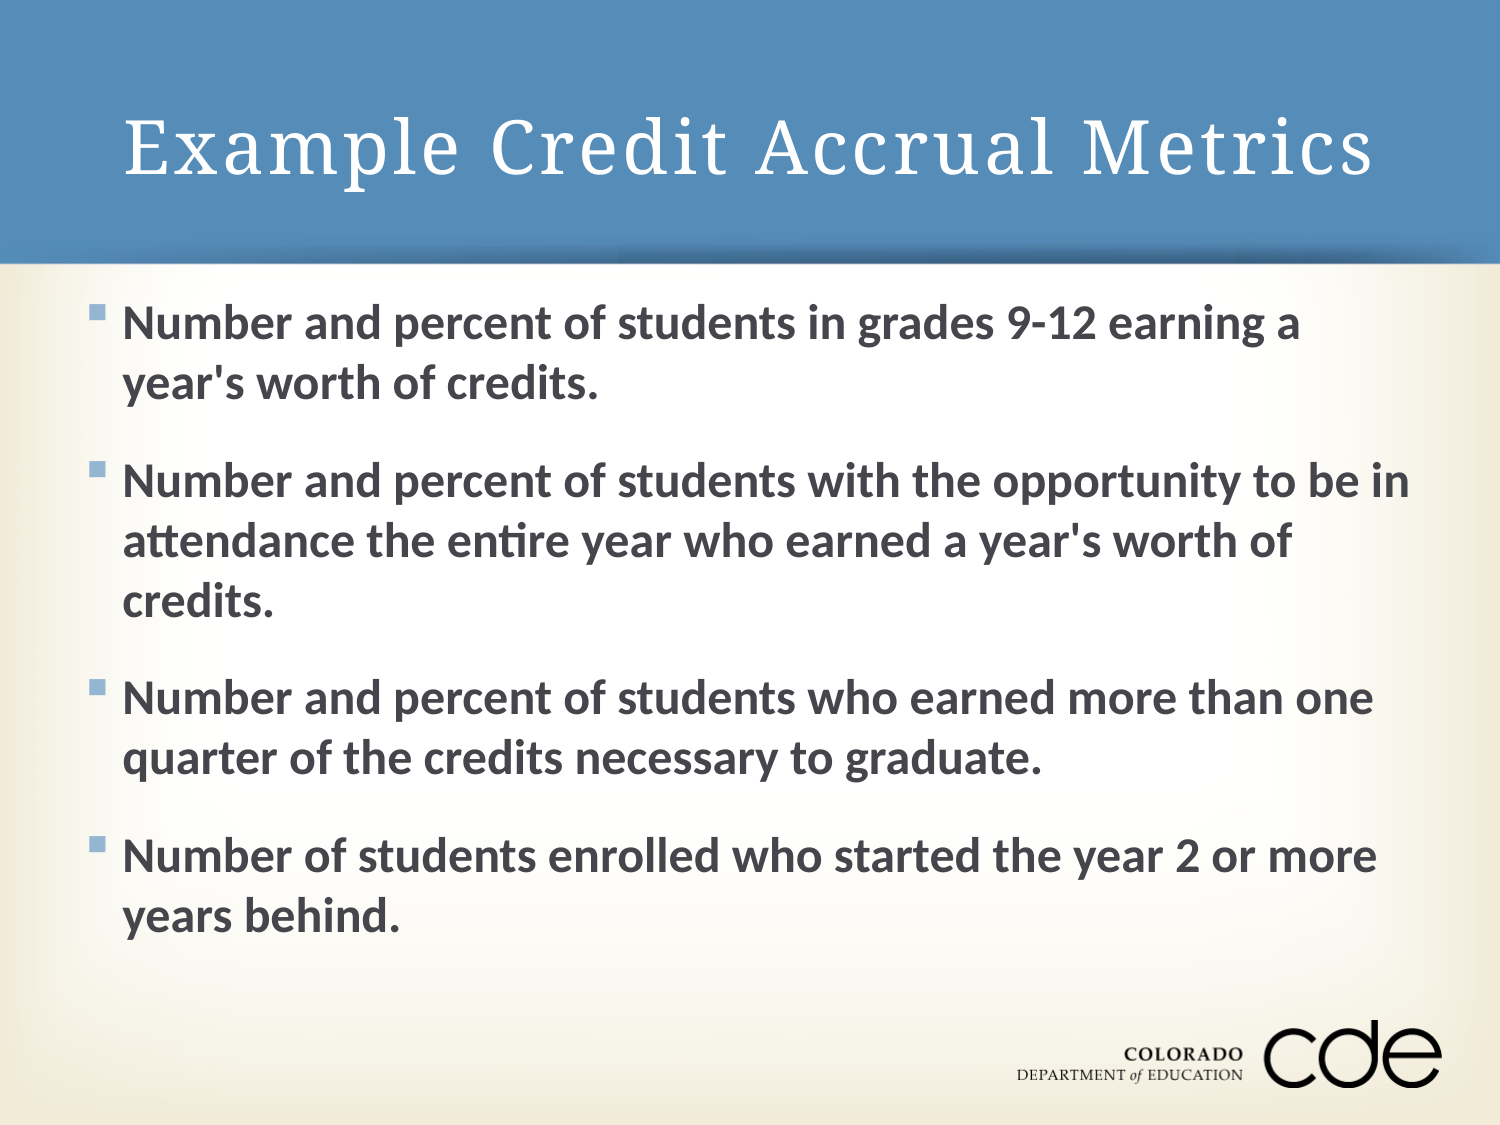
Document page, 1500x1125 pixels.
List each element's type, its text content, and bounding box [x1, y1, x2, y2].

picture [0, 0, 1500, 1125]
list Number and percent of students in grades 9-12 earning a year's worth of credits. Number and percent of students with the opportunity to be in attendance the entire year who earned a year's worth of credits. Number and percent of students who earned more than one quarter of the credits necessary to graduate. Number of students enrolled who started the year 2 or more years behind. [62, 281, 1442, 1088]
title Example Credit Accrual Metrics [62, 58, 1438, 232]
